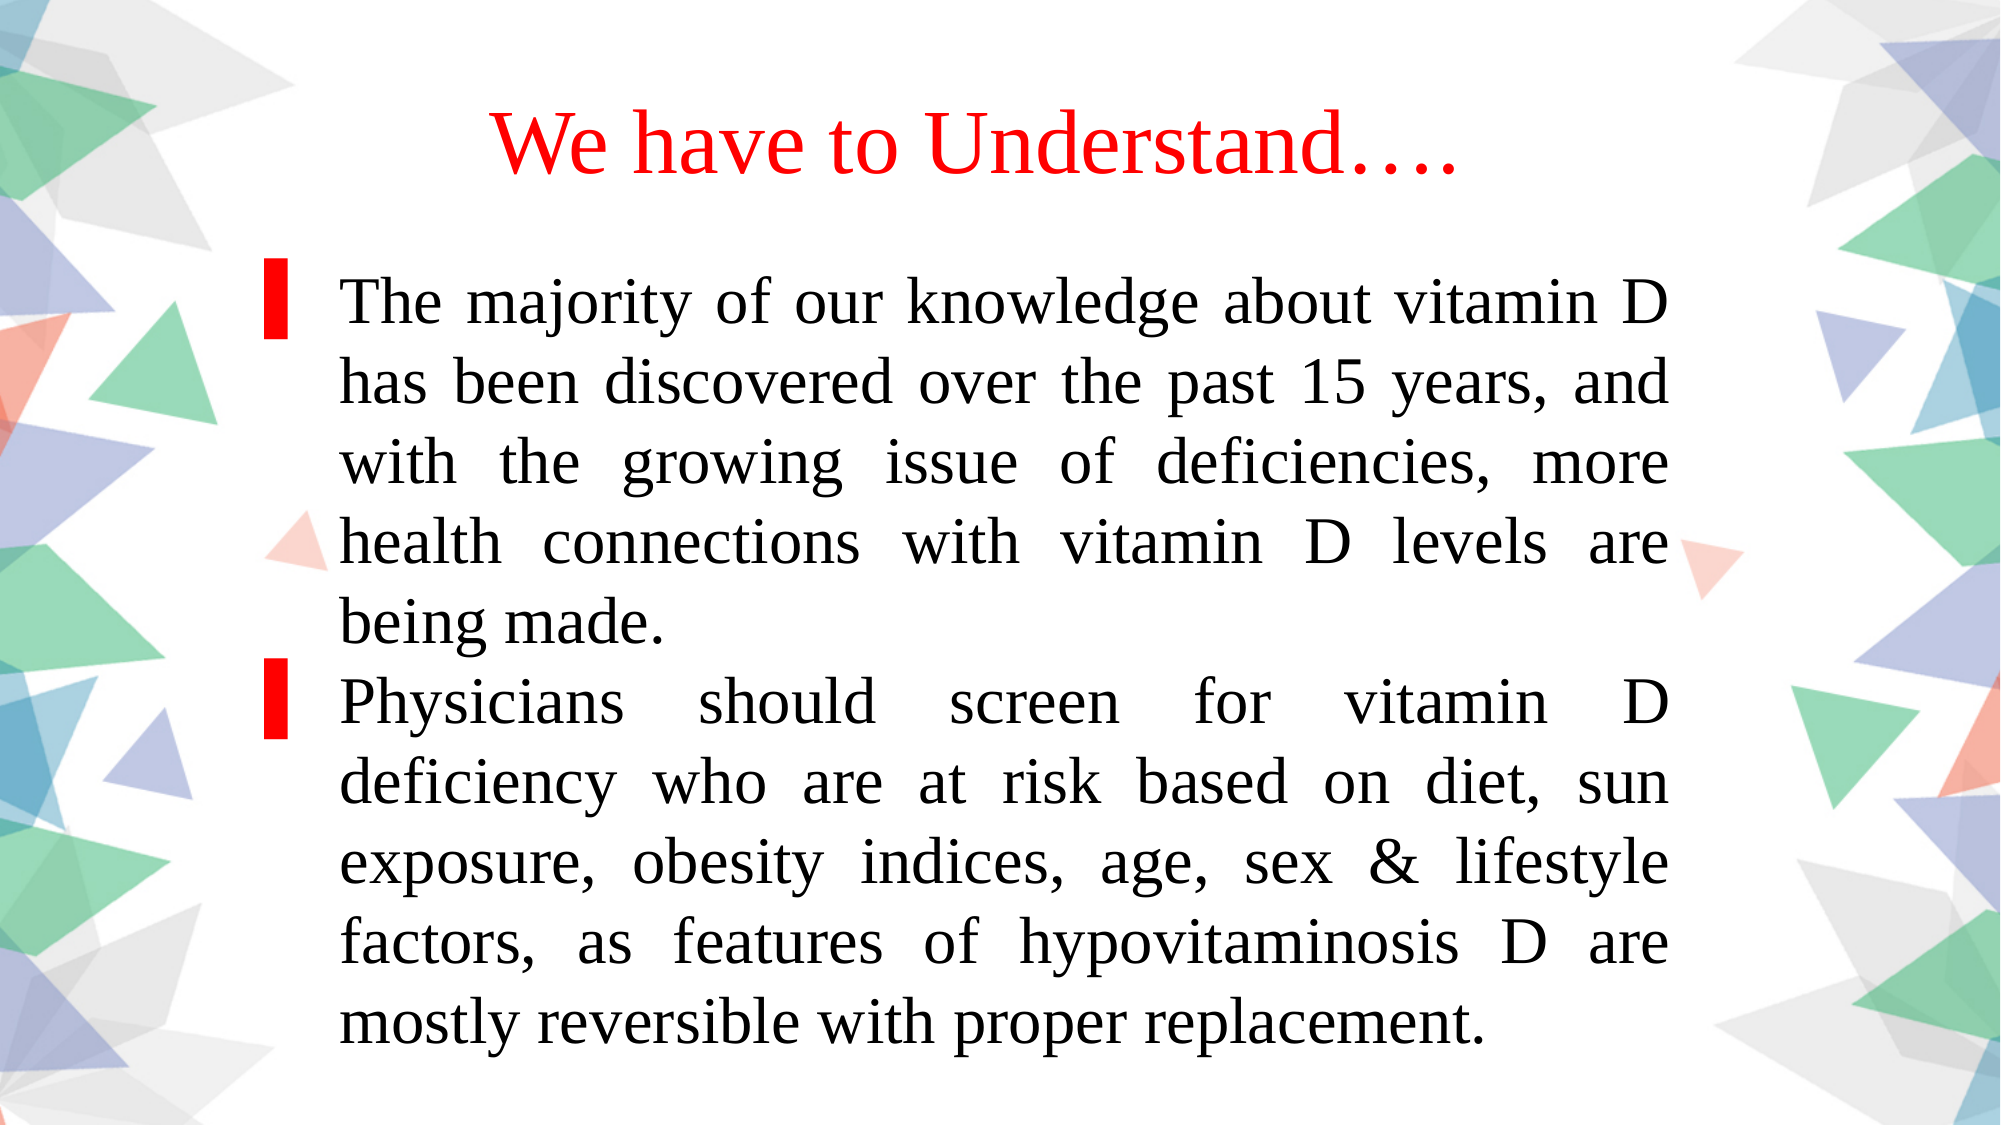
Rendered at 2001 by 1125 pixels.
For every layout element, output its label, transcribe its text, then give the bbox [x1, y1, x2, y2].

text_box We have to Understand…. [474, 74, 1650, 200]
picture [0, 0, 2001, 1125]
text_box The majority of our knowledge about vitamin D has been discovered over the past 15 years, and with the growing issue of deficiencies, more health connections with vitamin D levels are being made. Physicians should screen for vitamin D deficiency who are at risk based on diet, sun exposure, obesity indices, age, sex & lifestyle factors, as features of hypovitaminosis D are mostly reversible with proper replacement. [249, 249, 1688, 1125]
